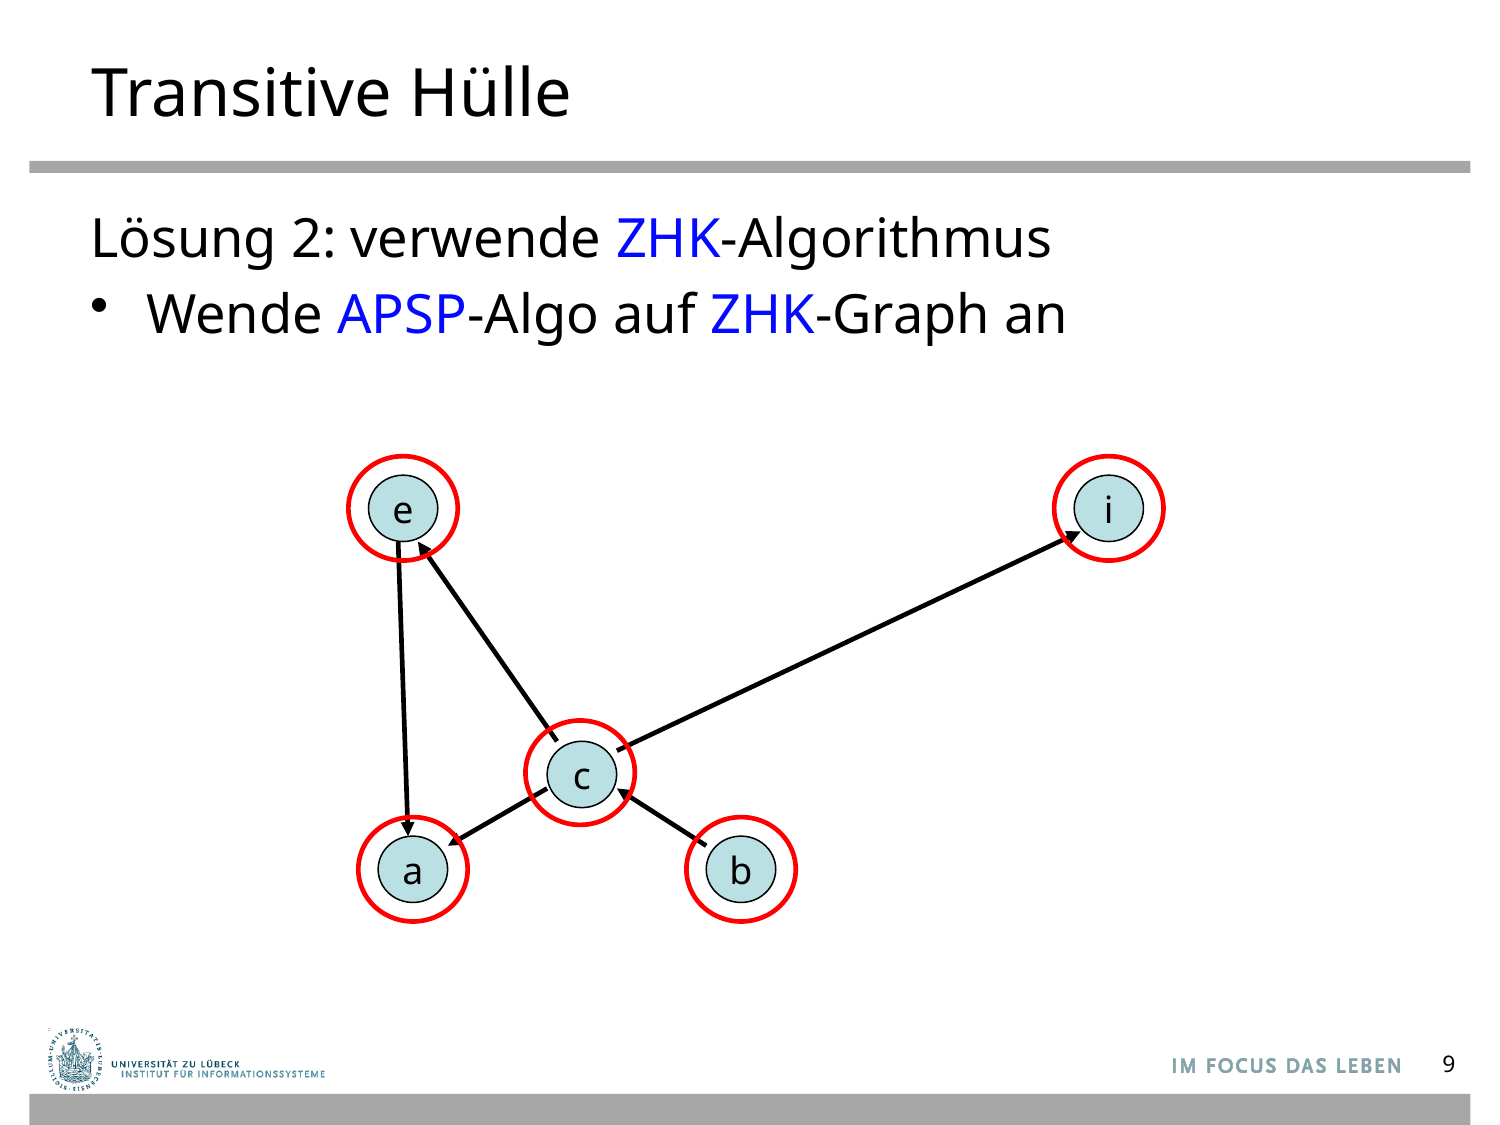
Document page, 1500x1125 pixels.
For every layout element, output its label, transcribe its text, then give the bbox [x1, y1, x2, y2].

text_box [1054, 456, 1164, 561]
text_box [686, 817, 796, 922]
text_box [525, 720, 635, 825]
slide_number 9 [1305, 1050, 1471, 1083]
text_box [348, 456, 458, 561]
picture [1173, 1058, 1305, 1073]
title Transitive Hülle [76, 42, 1427, 126]
text_box [358, 817, 468, 922]
list Lösung 2: verwende ZHK-Algorithmus Wende APSP-Algo auf ZHK-Graph an [75, 196, 1425, 1012]
